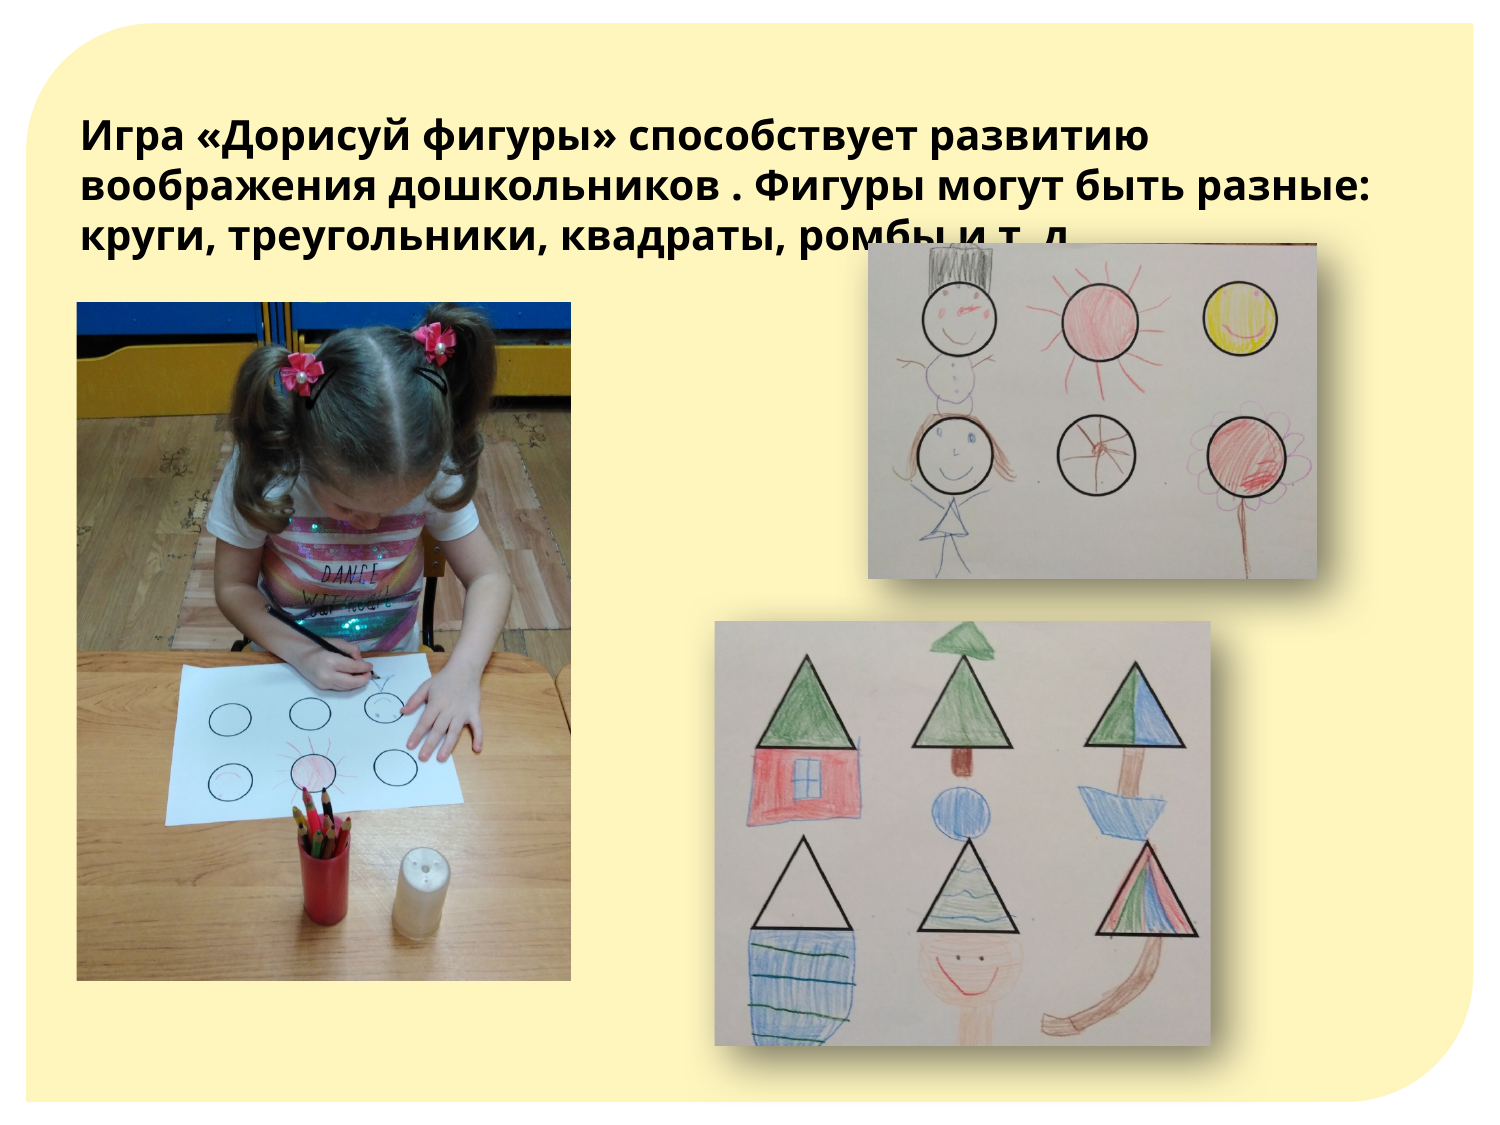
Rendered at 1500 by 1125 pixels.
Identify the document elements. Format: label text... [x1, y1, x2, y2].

picture [76, 302, 572, 981]
picture [714, 621, 1211, 1047]
picture [867, 243, 1318, 579]
text_box Игра «Дорисуй фигуры» способствует развитию воображения дошкольников . Фигуры могут быть разные: круги, треугольники, квадраты, ромбы и т. д. [64, 101, 1436, 267]
